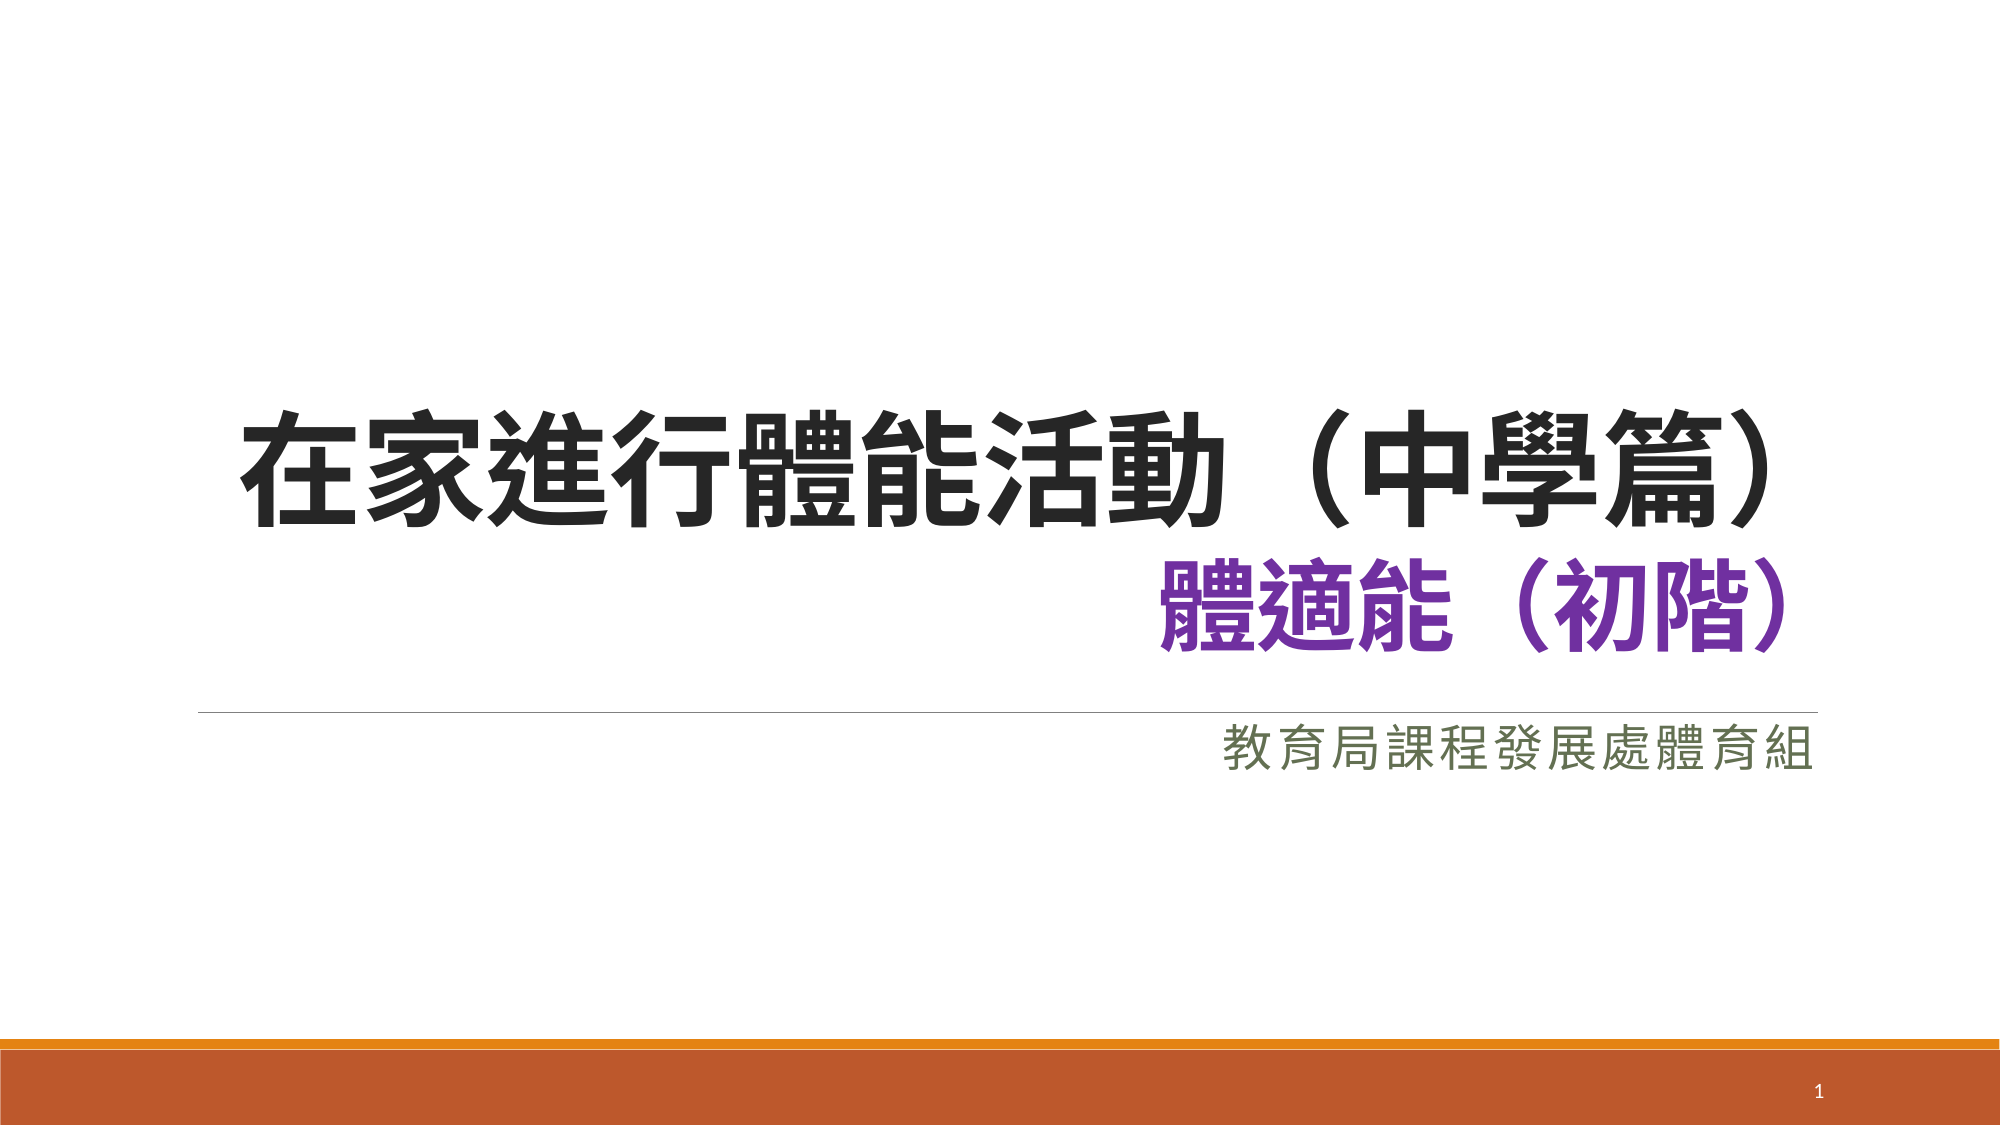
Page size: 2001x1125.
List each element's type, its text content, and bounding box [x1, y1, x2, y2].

slide_number 1 [1624, 1059, 1840, 1120]
subtitle 教育局課程發展處體育組 [1120, 715, 1830, 827]
title 在家進行體能活動（中學篇） 體適能（初階） [121, 317, 1866, 678]
